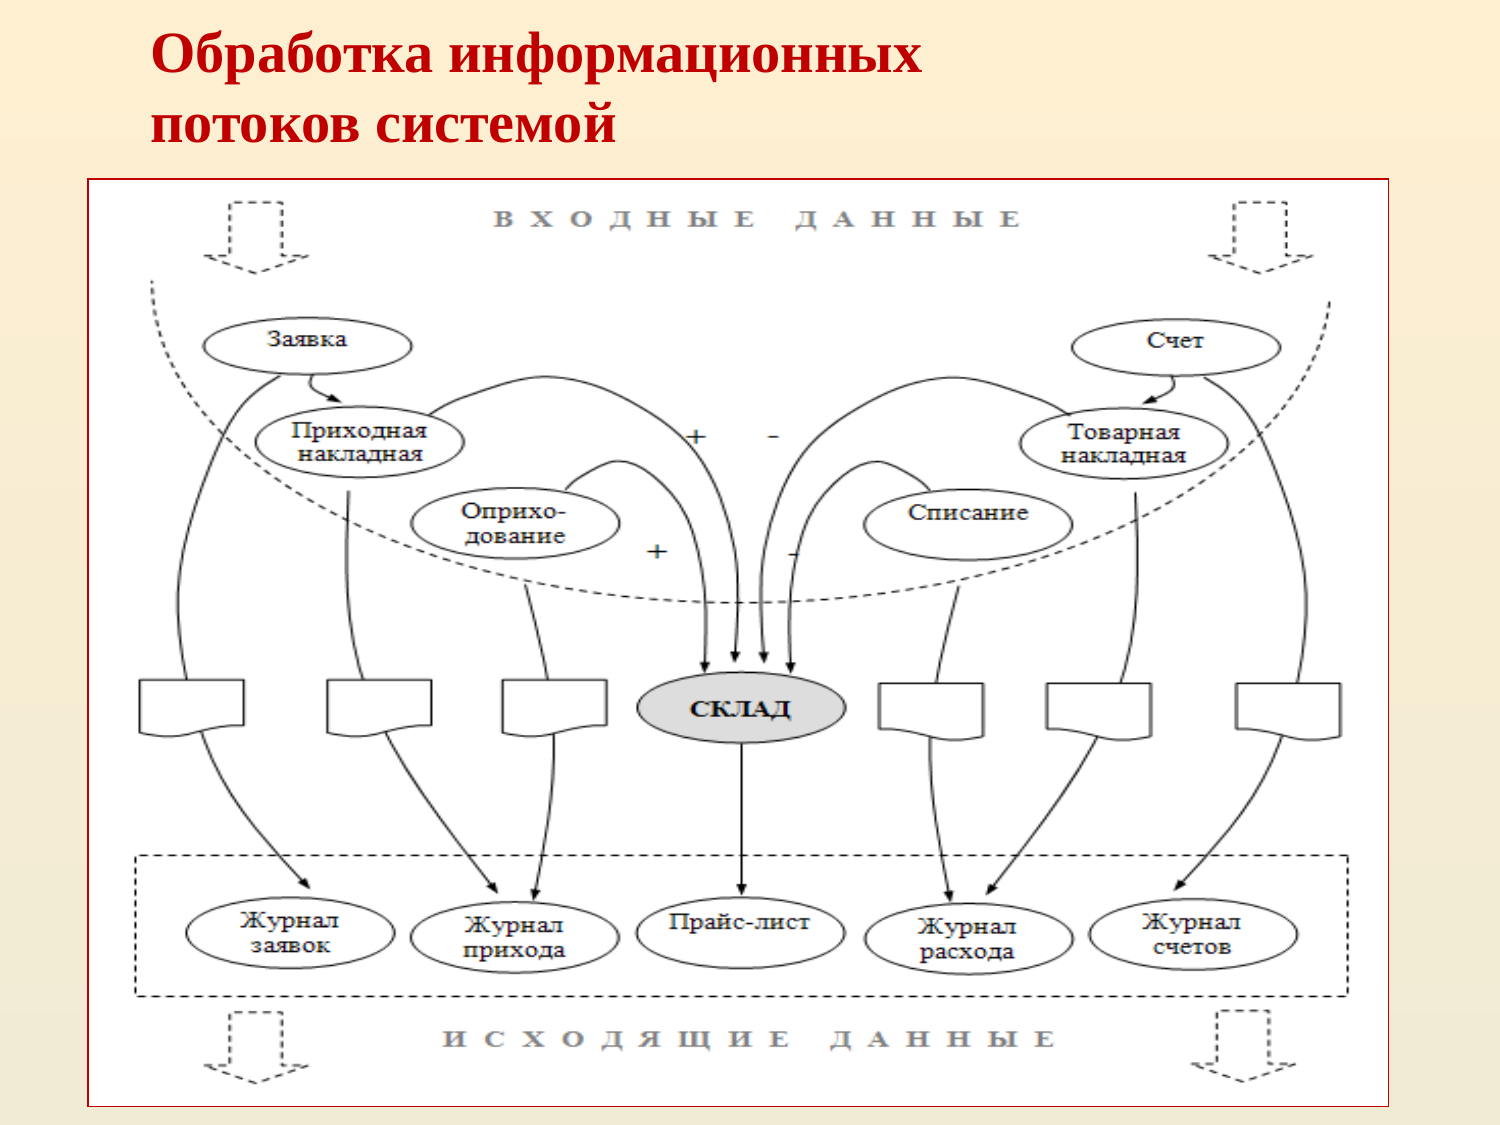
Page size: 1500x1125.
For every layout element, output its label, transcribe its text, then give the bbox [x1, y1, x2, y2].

picture [88, 179, 1389, 1107]
text_box Обработка информационных потоков системой [135, 7, 1093, 162]
